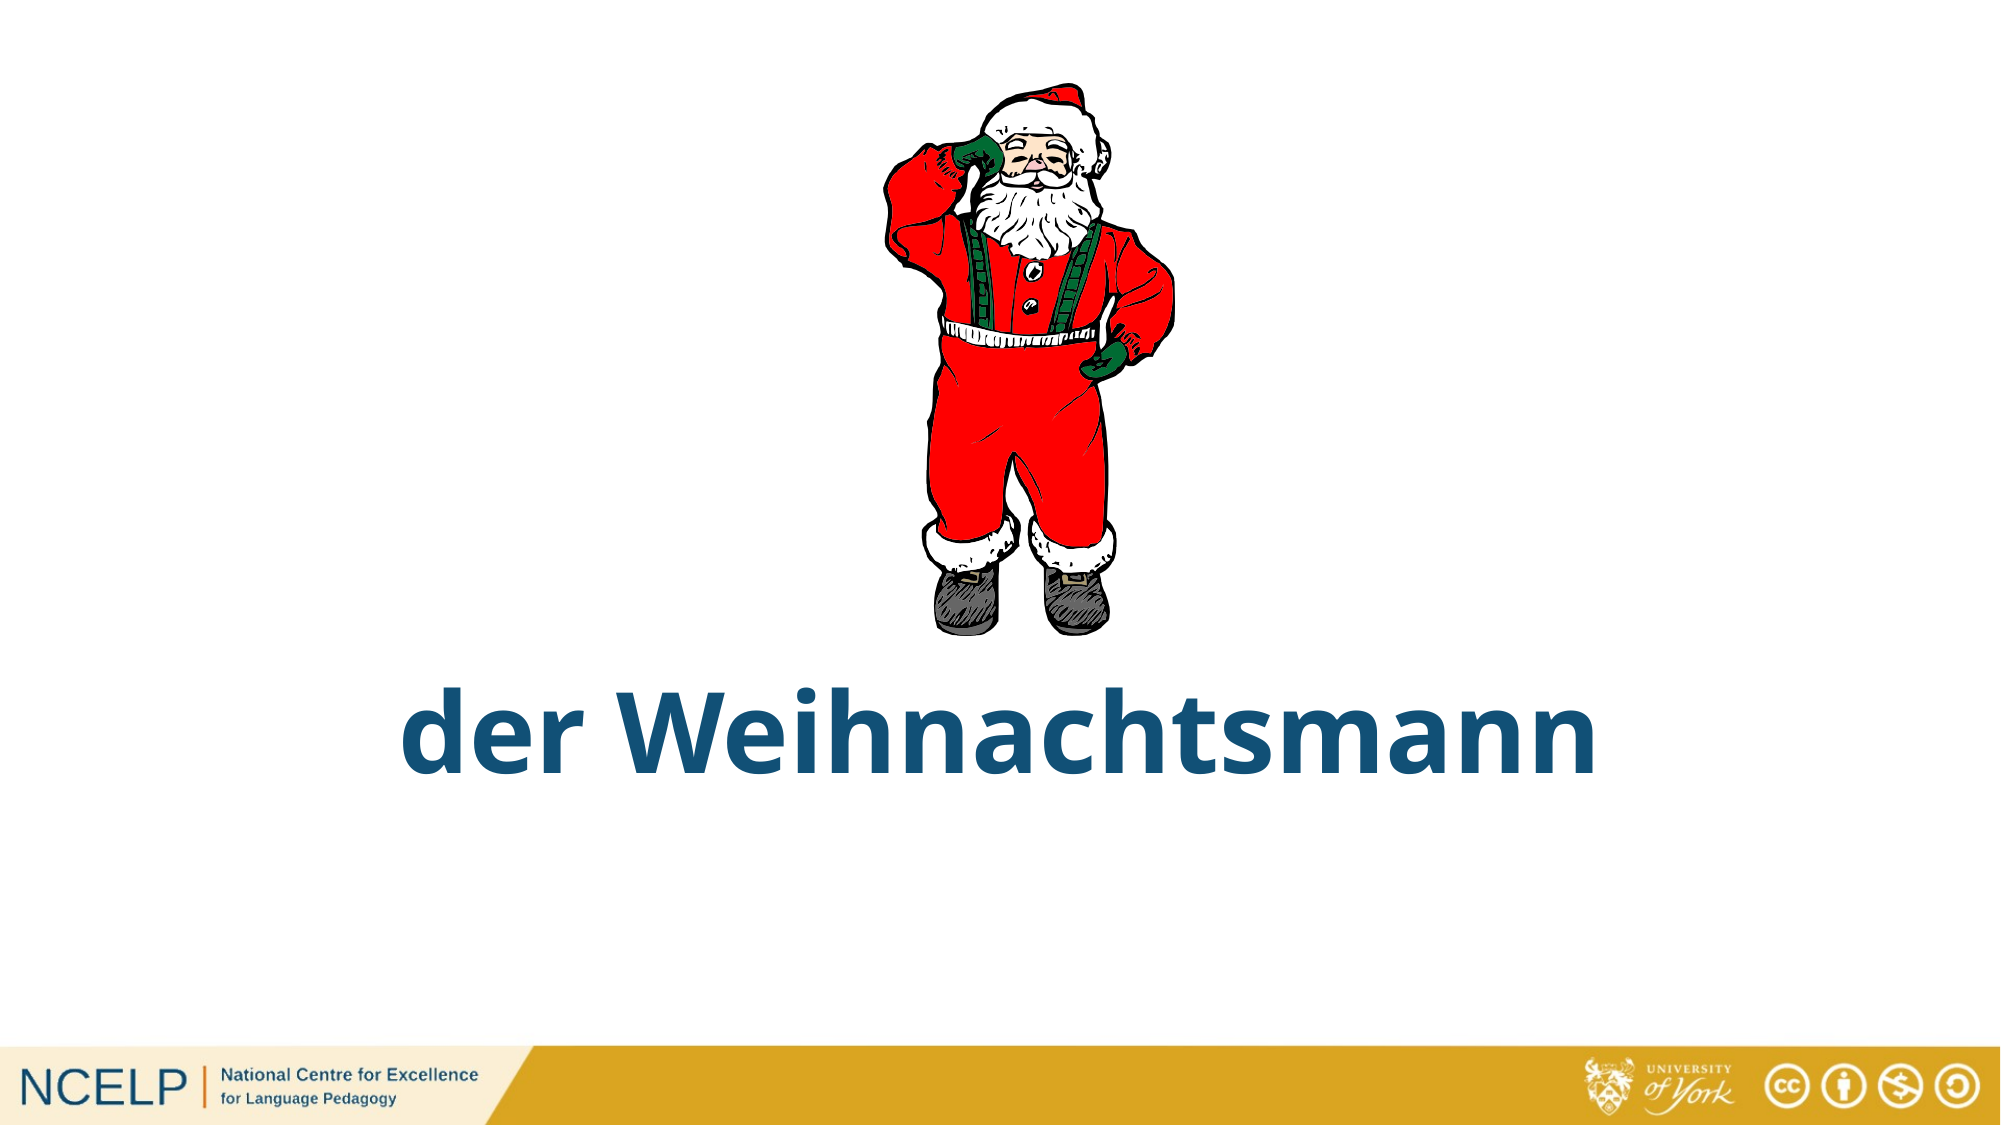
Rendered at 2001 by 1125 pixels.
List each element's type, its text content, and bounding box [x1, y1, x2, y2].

text_box der Weihnachtsmann [383, 653, 1763, 804]
picture [0, 0, 2001, 1125]
